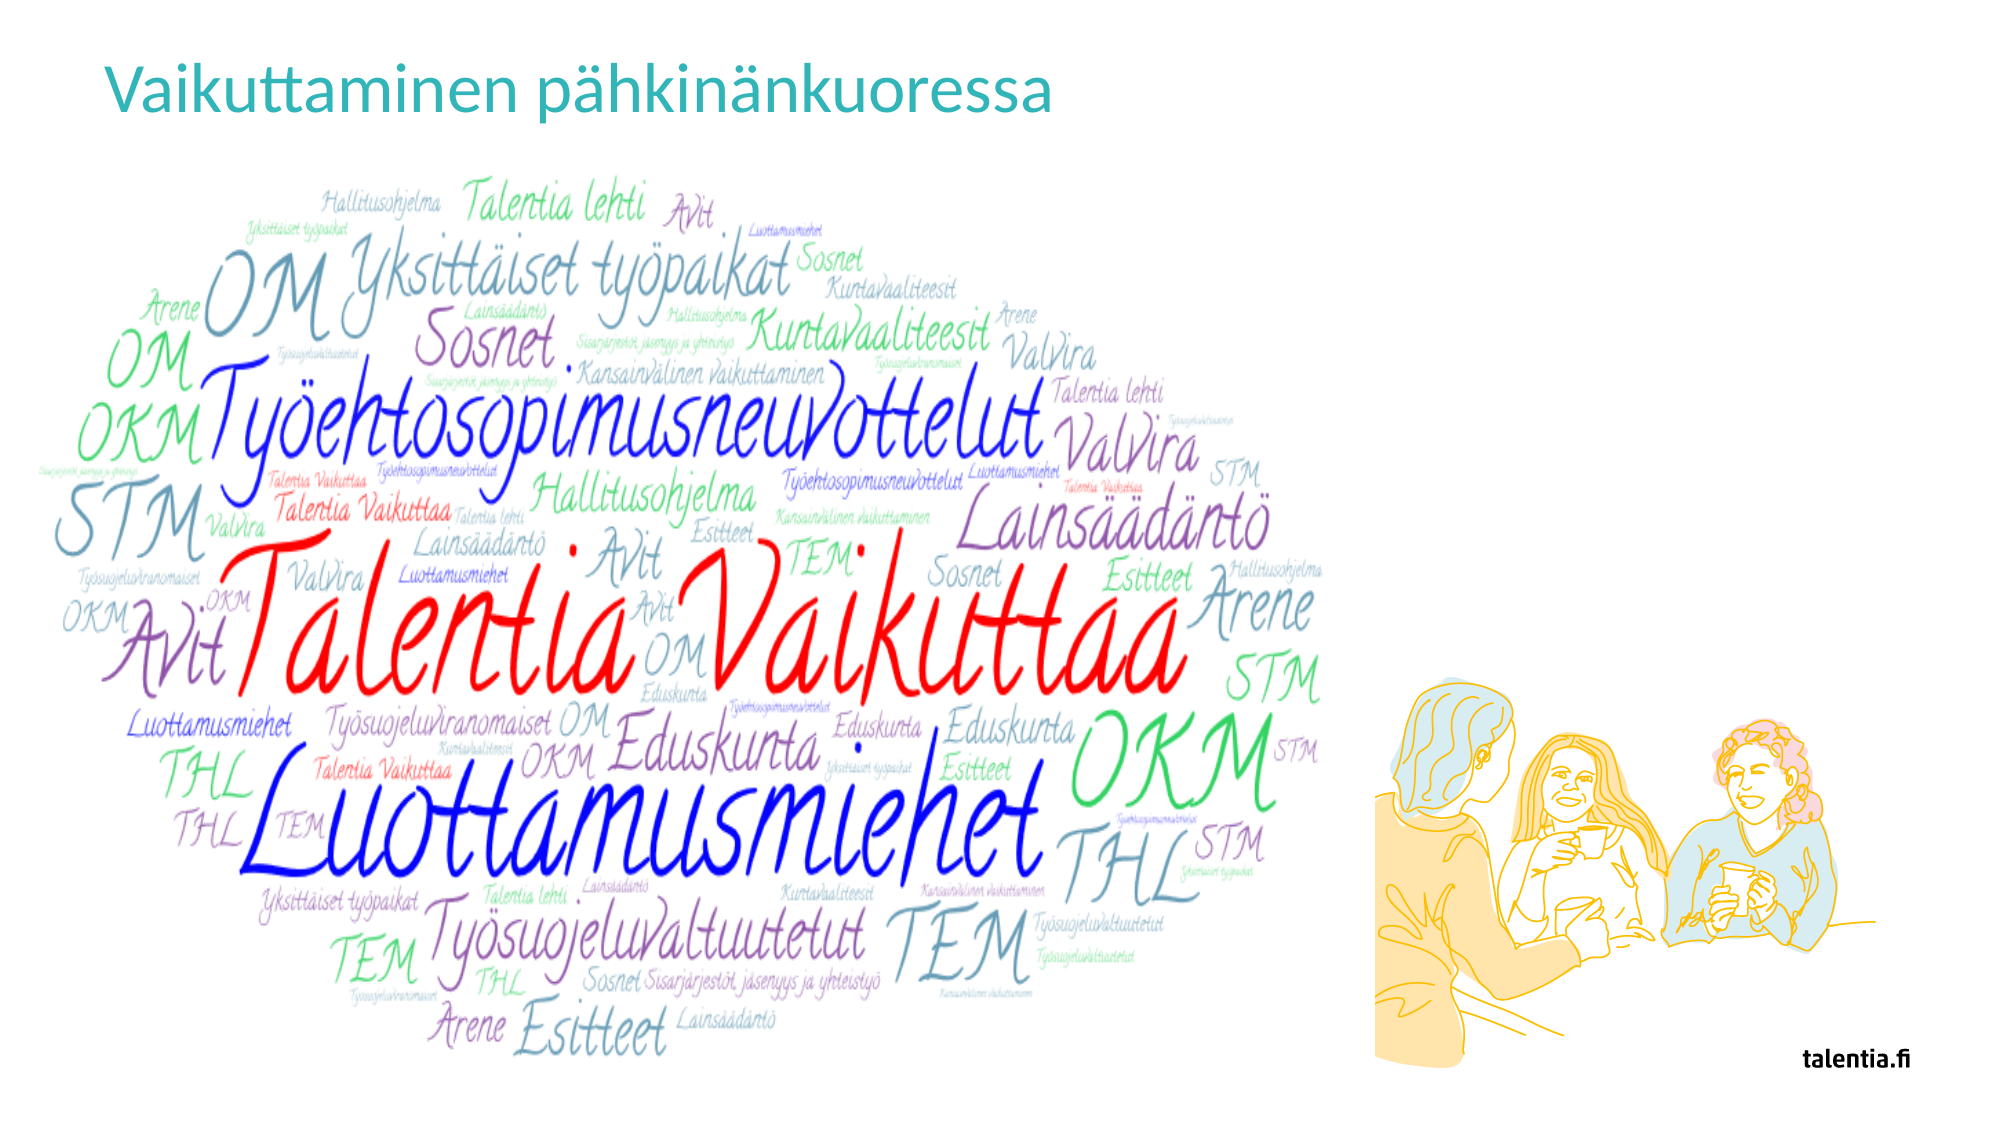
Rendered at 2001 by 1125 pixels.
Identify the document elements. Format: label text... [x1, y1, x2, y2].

picture [0, 677, 2000, 1125]
title Vaikuttaminen pähkinänkuoressa [89, 23, 1605, 156]
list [0, 132, 1375, 1102]
